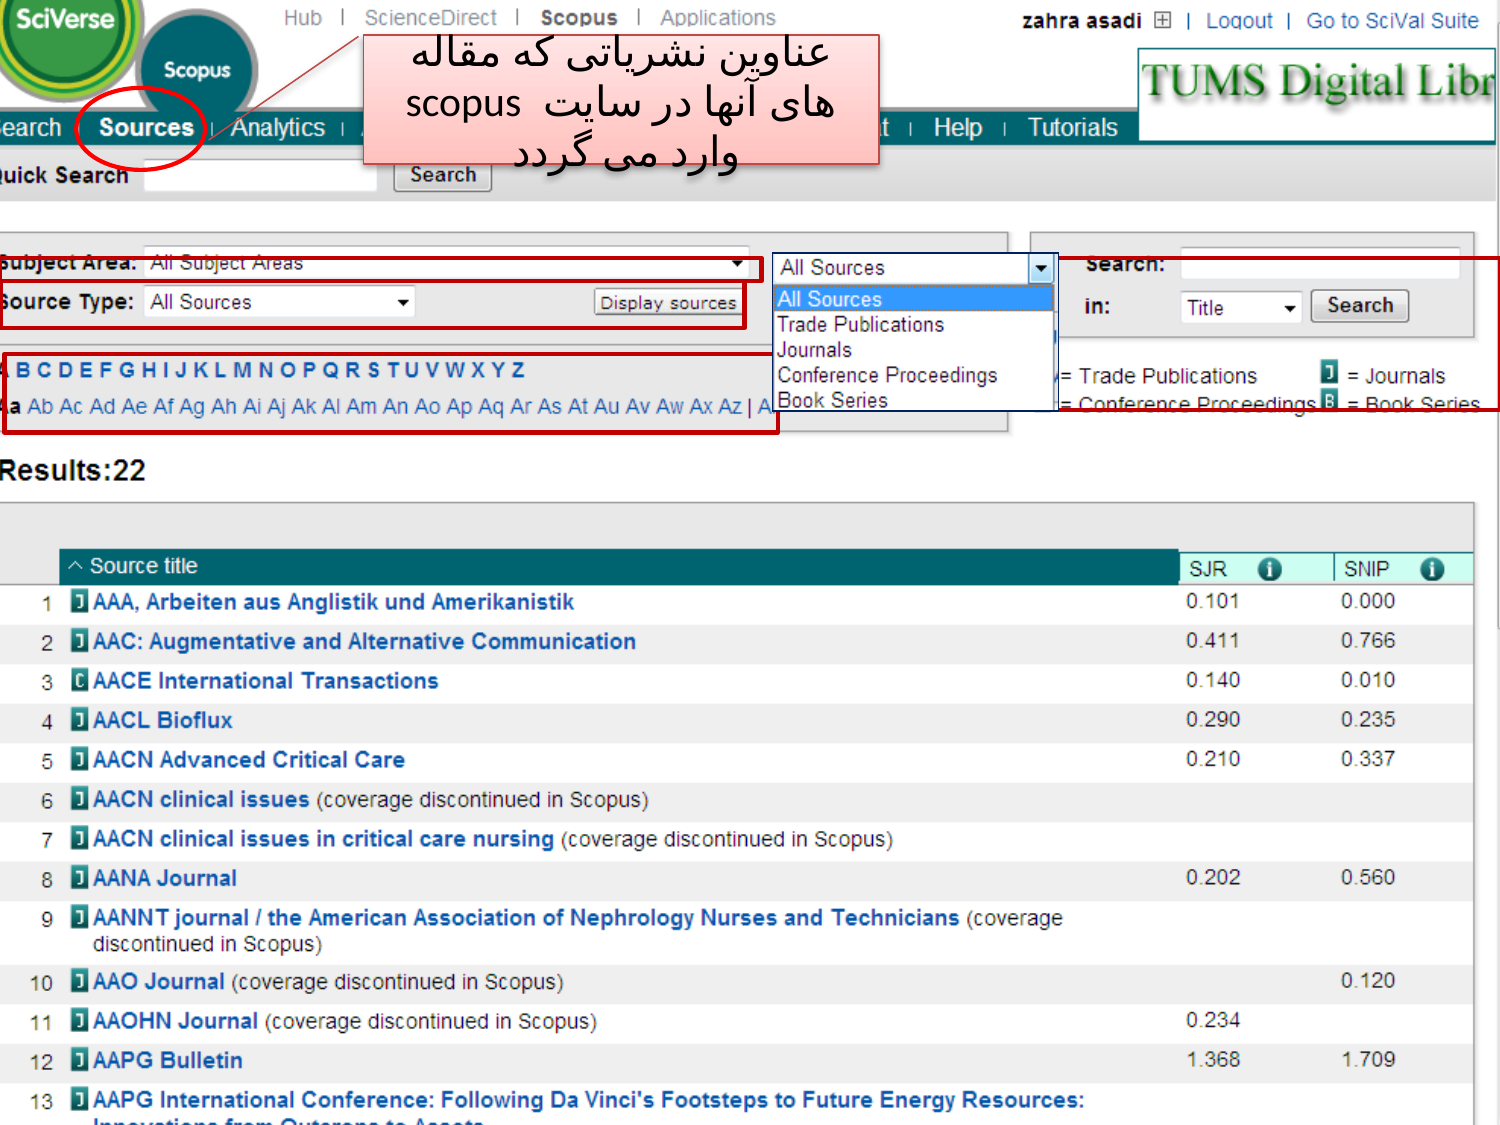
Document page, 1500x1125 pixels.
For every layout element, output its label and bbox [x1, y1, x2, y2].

list [0, 0, 1500, 1125]
picture [773, 253, 1059, 411]
